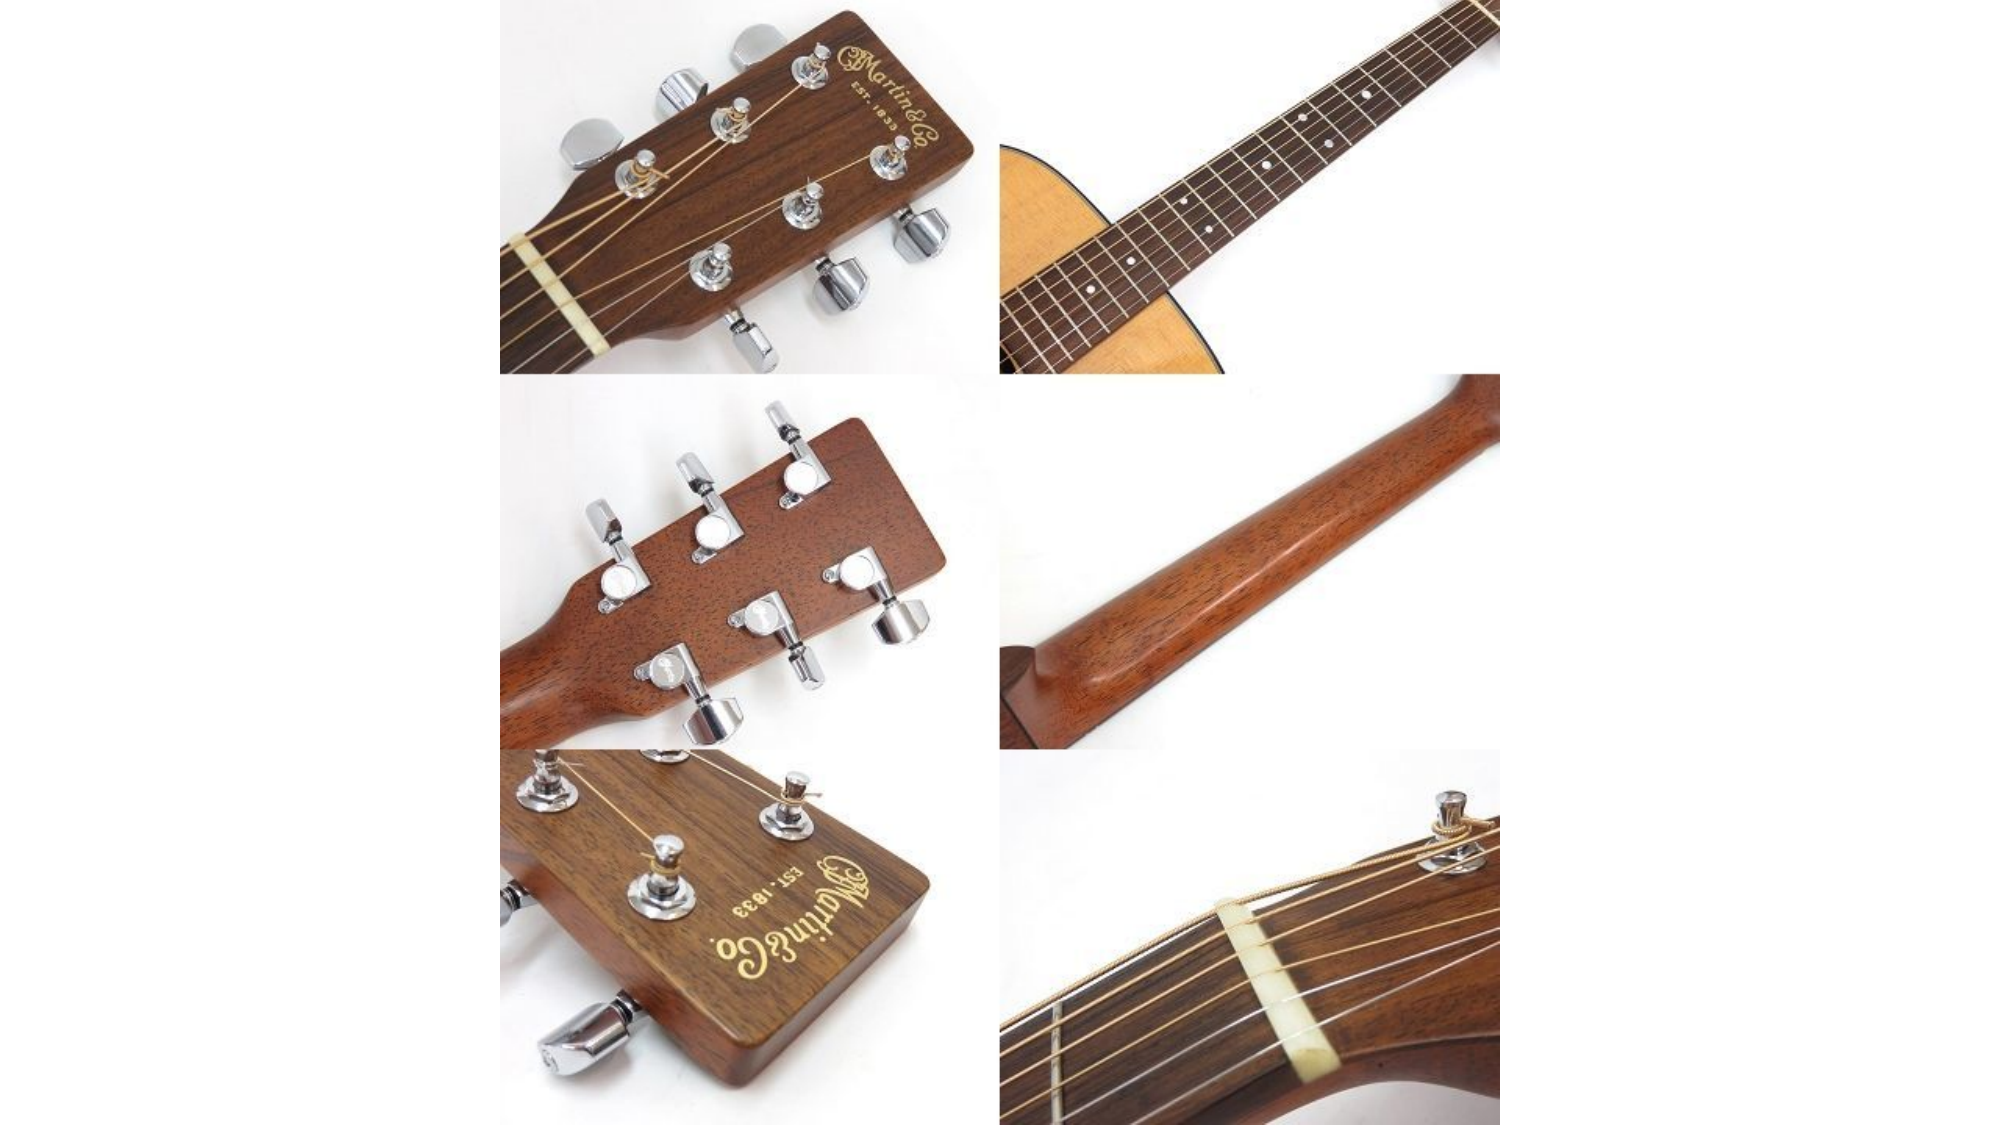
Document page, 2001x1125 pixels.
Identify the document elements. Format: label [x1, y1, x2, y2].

picture [499, 0, 1500, 1125]
